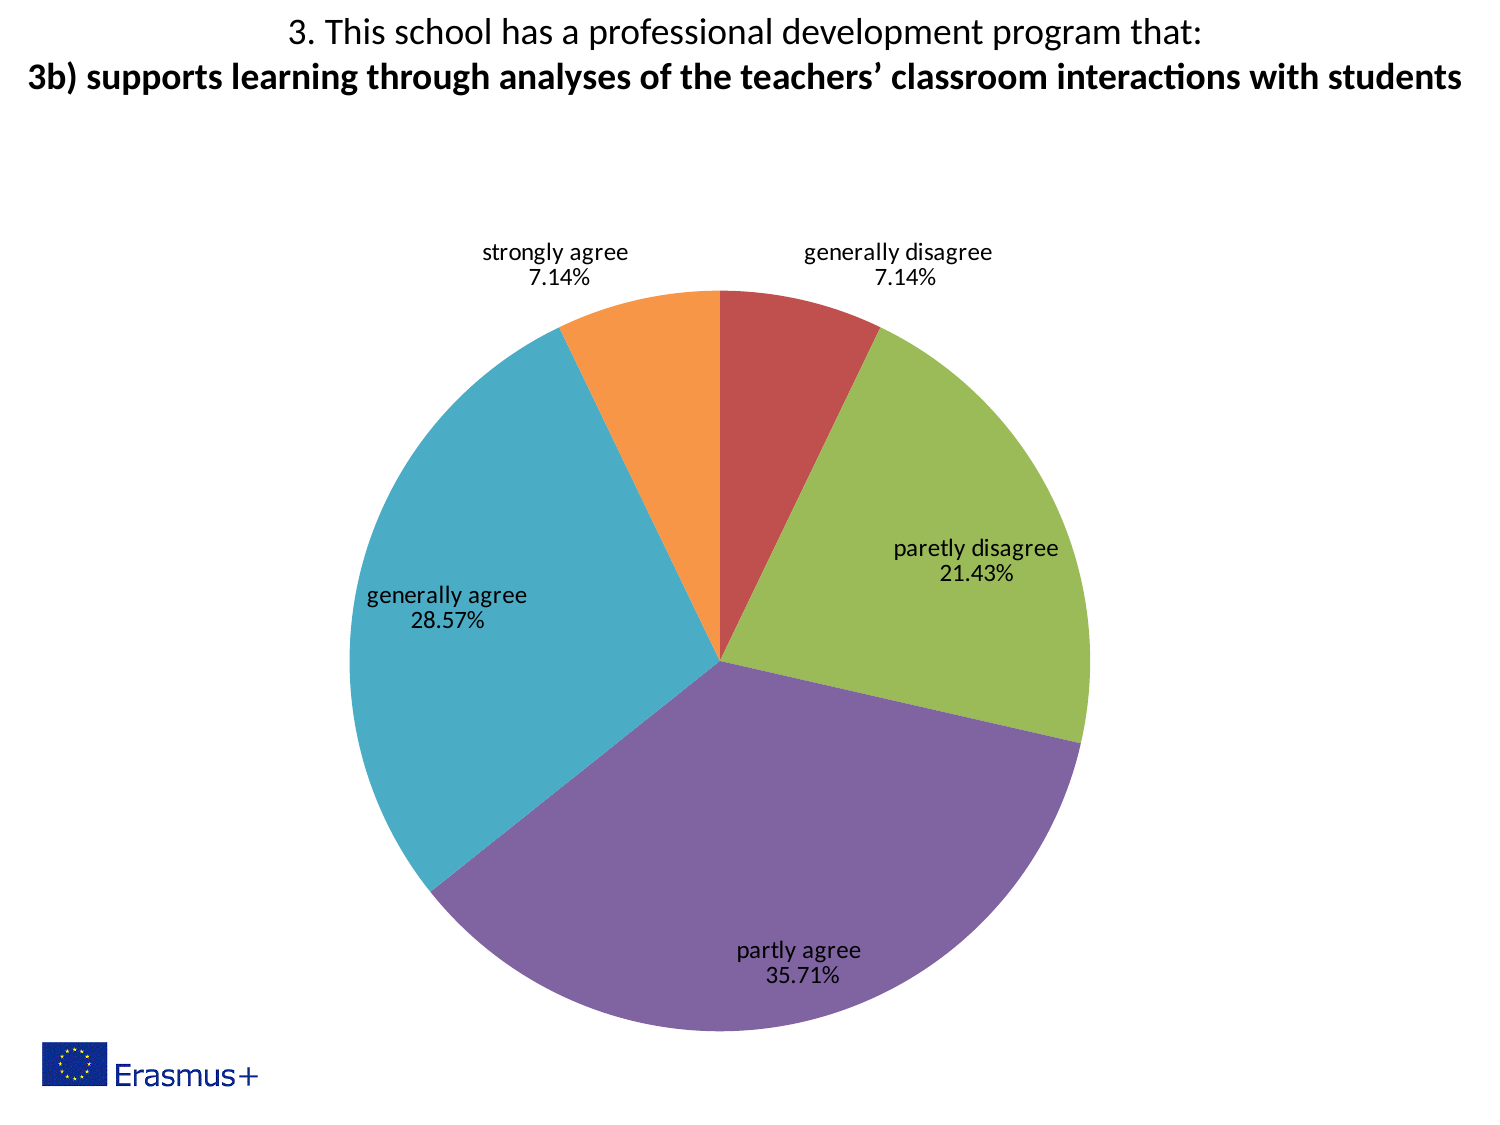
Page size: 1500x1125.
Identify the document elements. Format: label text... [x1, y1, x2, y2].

picture [29, 1029, 270, 1125]
text_box 3. This school has a professional development program that: 3b) supports learning through analyses of the teachers’ classroom interactions with students [0, 0, 1500, 105]
chart [100, 219, 1389, 1049]
